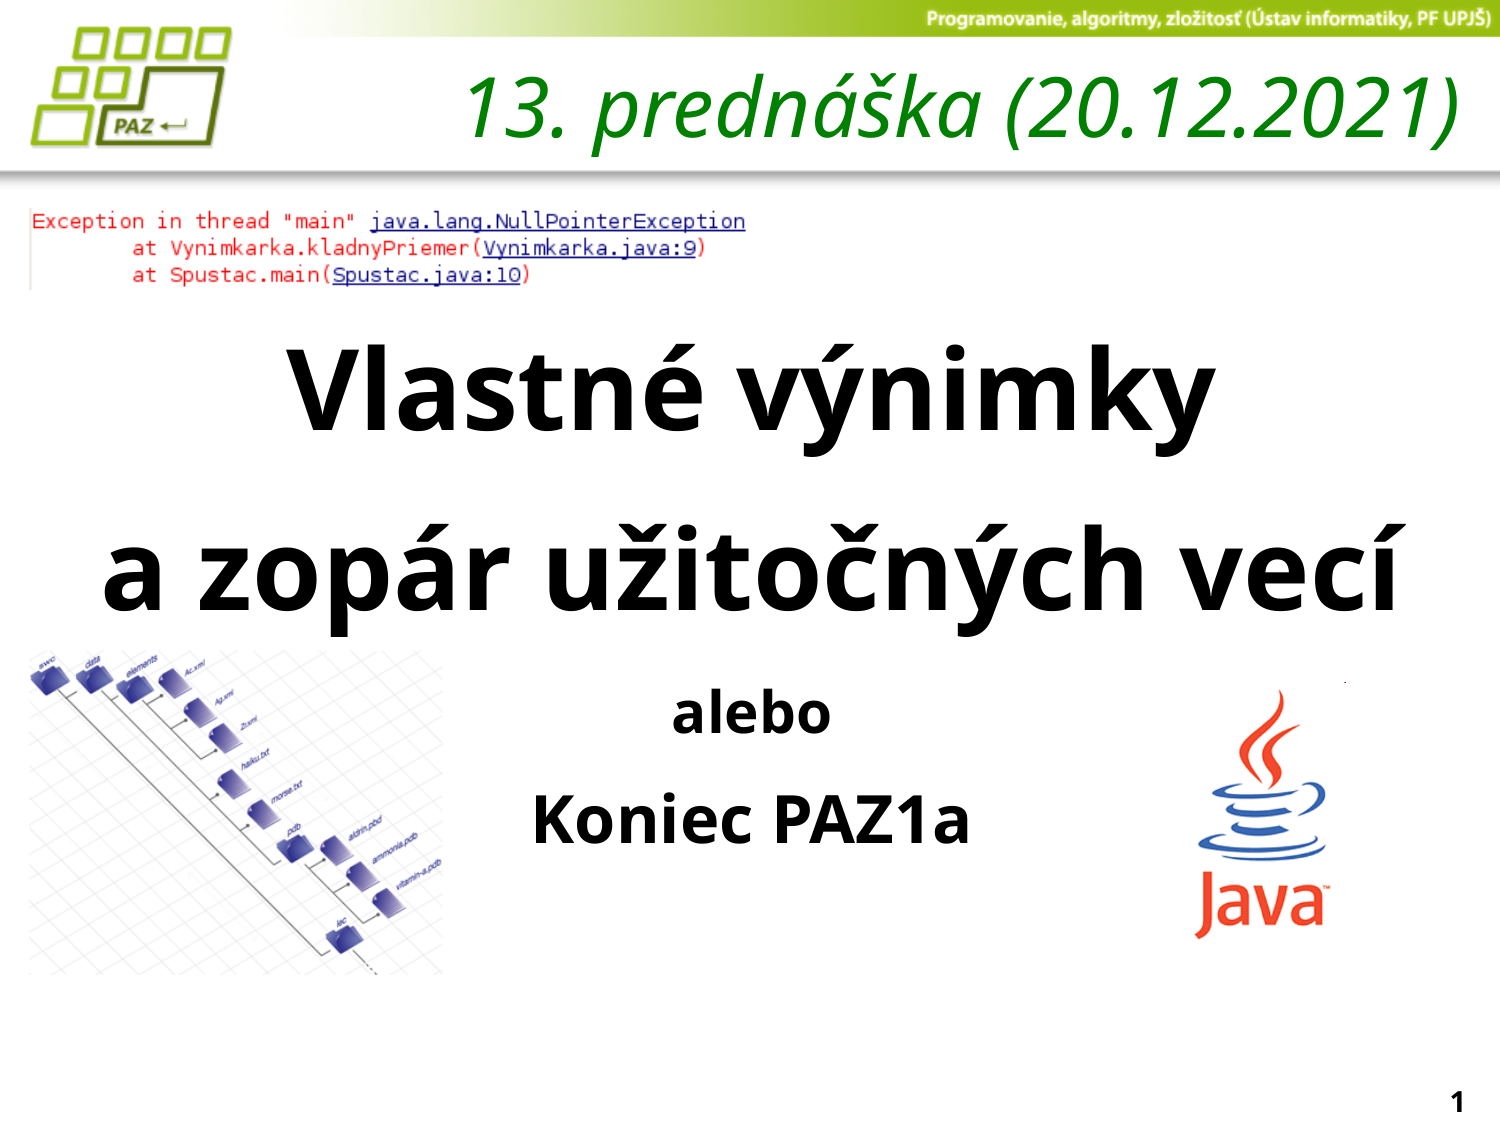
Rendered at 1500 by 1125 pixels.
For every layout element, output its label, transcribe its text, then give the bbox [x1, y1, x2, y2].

picture [0, 0, 1500, 1125]
list Vlastné výnimky a zopár užitočných vecí alebo Koniec PAZ1a [48, 209, 1456, 1080]
title 13. prednáška (20.12.2021) [266, 46, 1477, 251]
